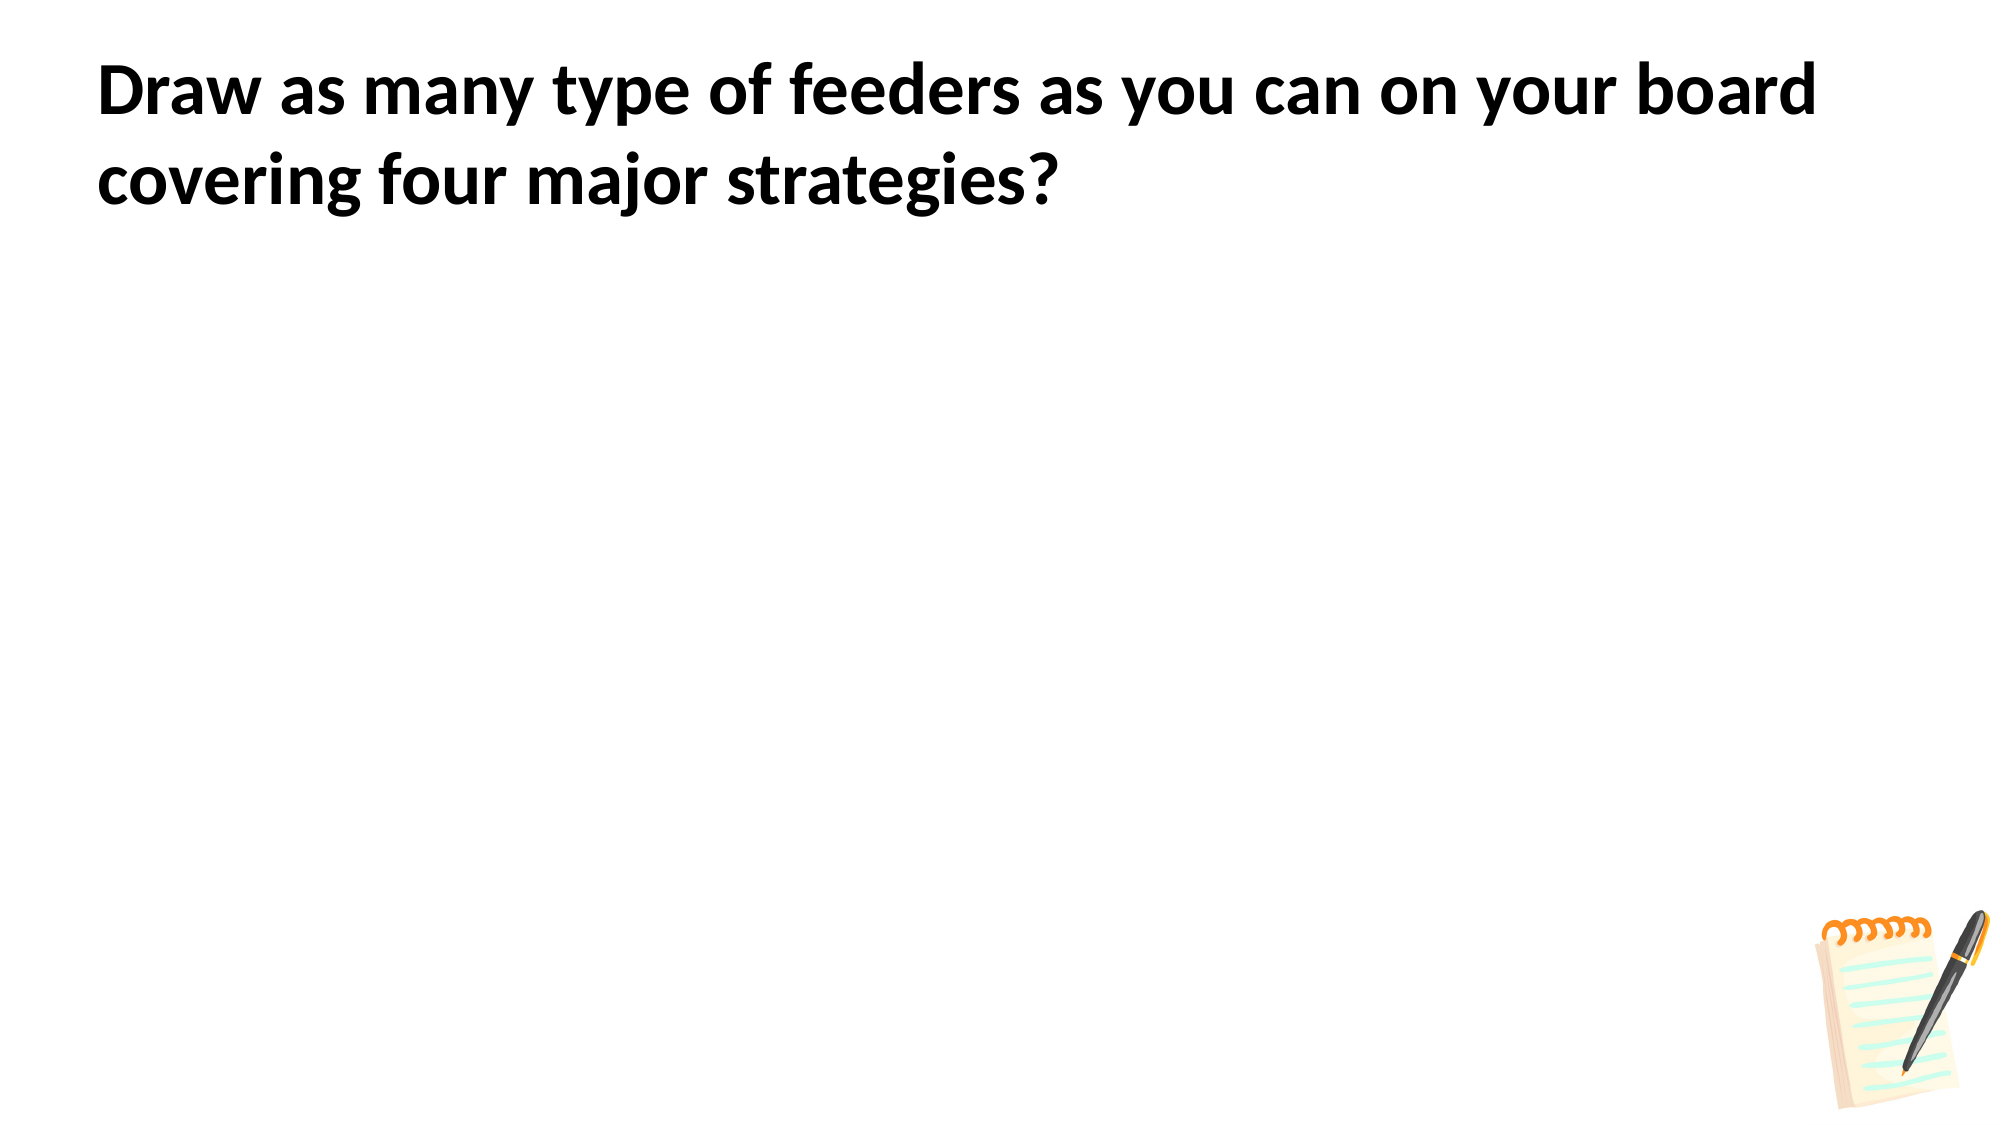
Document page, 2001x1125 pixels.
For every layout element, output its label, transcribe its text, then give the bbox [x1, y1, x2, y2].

picture [1809, 903, 2000, 1125]
text_box Draw as many type of feeders as you can on your board covering four major strategies? [82, 32, 1957, 228]
